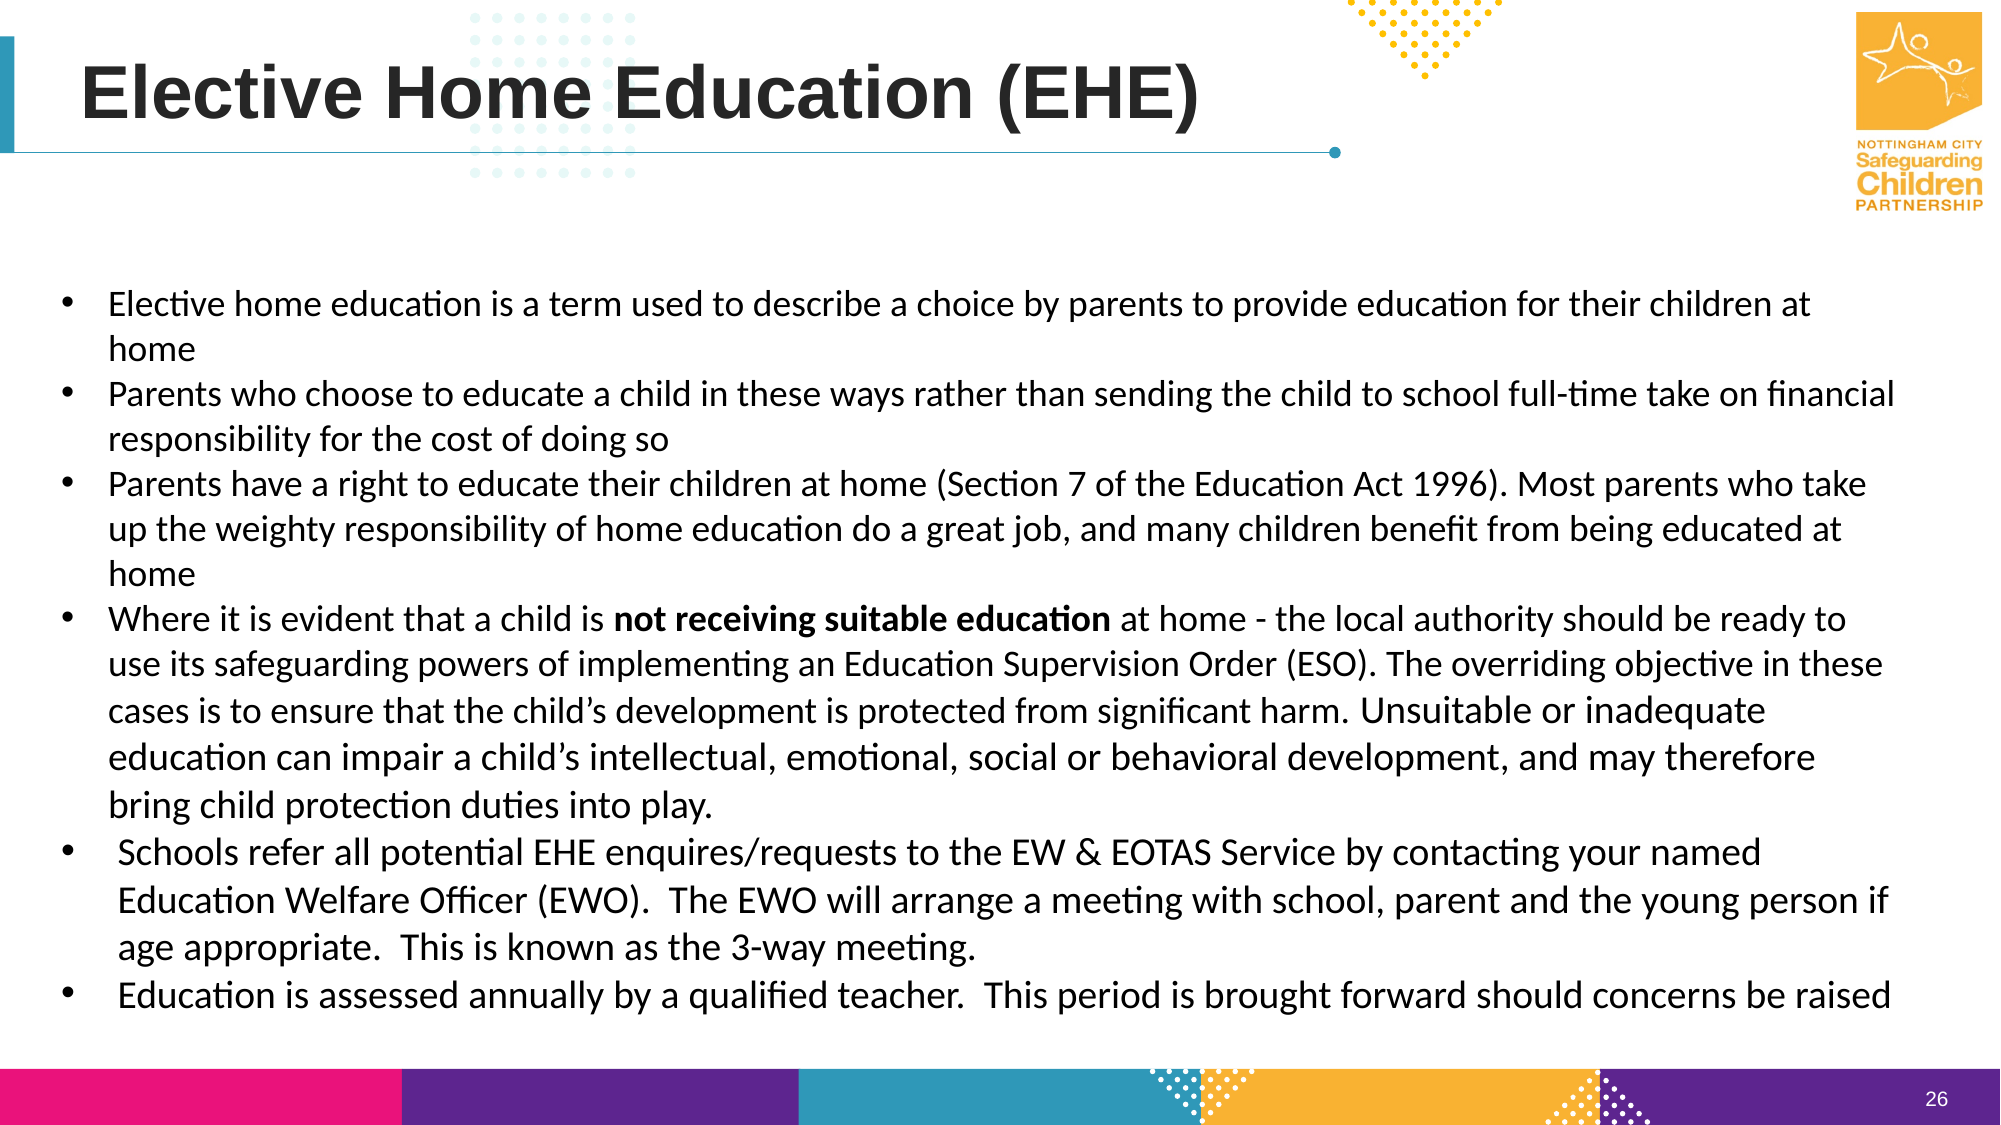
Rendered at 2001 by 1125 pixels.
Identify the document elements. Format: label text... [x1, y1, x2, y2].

list Elective Home Education (EHE) [65, 38, 1471, 151]
picture [1856, 12, 1983, 211]
text_box Elective home education is a term used to describe a choice by parents to provide education for their children at home Parents who choose to educate a child in these ways rather than sending the child to school full-time take on financial responsibility for the cost of doing so Parents have a right to educate their children at home (Section 7 of the Education Act 1996). Most parents who take up the weighty responsibility of home education do a great job, and many children benefit from being educated at home Where it is evident that a child is not receiving suitable education at home - the local authority should be ready to use its safeguarding powers of implementing an Education Supervision Order (ESO). The overriding objective in these cases is to ensure that the child’s development is protected from significant harm. Unsuitable or inadequate education can impair a child’s intellectual, emotional, social or behavioral development, and may therefore bring child protection duties into play. Schools refer all potential EHE enquires/requests to the EW & EOTAS Service by contacting your named Education Welfare Officer (EWO). The EWO will arrange a meeting with school, parent and the young person if age appropriate. This is known as the 3-way meeting. Education is assessed annually by a qualified teacher. This period is brought forward should concerns be raised [46, 271, 1921, 1024]
